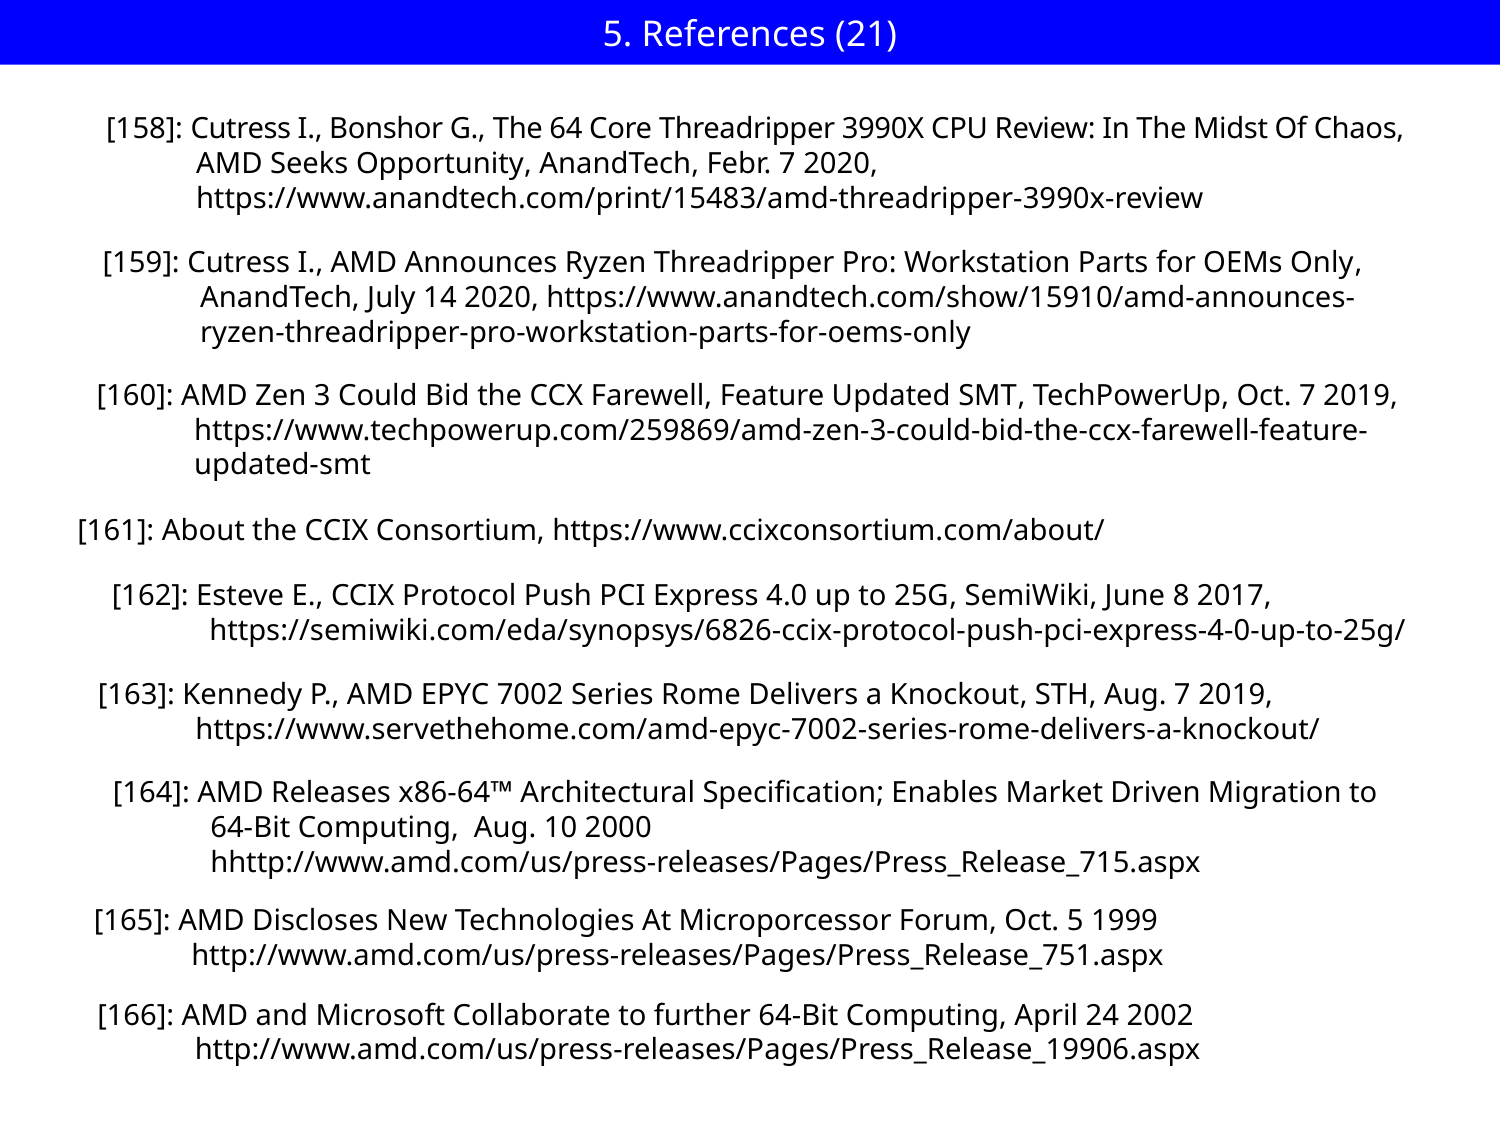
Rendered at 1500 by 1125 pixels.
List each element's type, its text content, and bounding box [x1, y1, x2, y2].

title 5. References (21) [0, 0, 1500, 65]
text_box [165]: AMD Discloses New Technologies At Microporcessor Forum, Oct. 5 1999 http://www.amd.com/us/press-releases/Pages/Press_Release_751.aspx [79, 894, 1180, 979]
text_box [160]: AMD Zen 3 Could Bid the CCX Farewell, Feature Updated SMT, TechPowerUp, Oct. 7 2019, https://www.techpowerup.com/259869/amd-zen-3-could-bid-the-ccx-farewell-feature- updated-smt [81, 368, 1414, 489]
text_box [158]: Cutress I., Bonshor G., The 64 Core Threadripper 3990X CPU Review: In The Midst Of Chaos, AMD Seeks Opportunity, AnandTech, Febr. 7 2020, https://www.anandtech.com/print/15483/amd-threadripper-3990x-review [91, 102, 1426, 222]
text_box [161]: About the CCIX Consortium, https://www.ccixconsortium.com/about/ [62, 503, 1121, 554]
text_box [166]: AMD and Microsoft Collaborate to further 64-Bit Computing, April 24 2002 http://www.amd.com/us/press-releases/Pages/Press_Release_19906.aspx [82, 988, 1217, 1074]
text_box [163]: Kennedy P., AMD EPYC 7002 Series Rome Delivers a Knockout, STH, Aug. 7 2019, https://www.servethehome.com/amd-epyc-7002-series-rome-delivers-a-knockout/ [83, 668, 1336, 753]
text_box [162]: Esteve E., CCIX Protocol Push PCI Express 4.0 up to 25G, SemiWiki, June 8 2017, https://semiwiki.com/eda/synopsys/6826-ccix-protocol-push-pci-express-4-0-up-to-25g/ [97, 568, 1422, 654]
text_box [159]: Cutress I., AMD Announces Ryzen Threadripper Pro: Workstation Parts for OEMs Only, AnandTech, July 14 2020, https://www.anandtech.com/show/15910/amd-announces- ryzen-threadripper-pro-workstation-parts-for-oems-only [87, 236, 1378, 356]
text_box [164]: AMD Releases x86-64™ Architectural Specification; Enables Market Driven Migration to 64-Bit Computing, Aug. 10 2000 hhttp://www.amd.com/us/press-releases/Pages/Press_Release_715.aspx [98, 765, 1401, 886]
